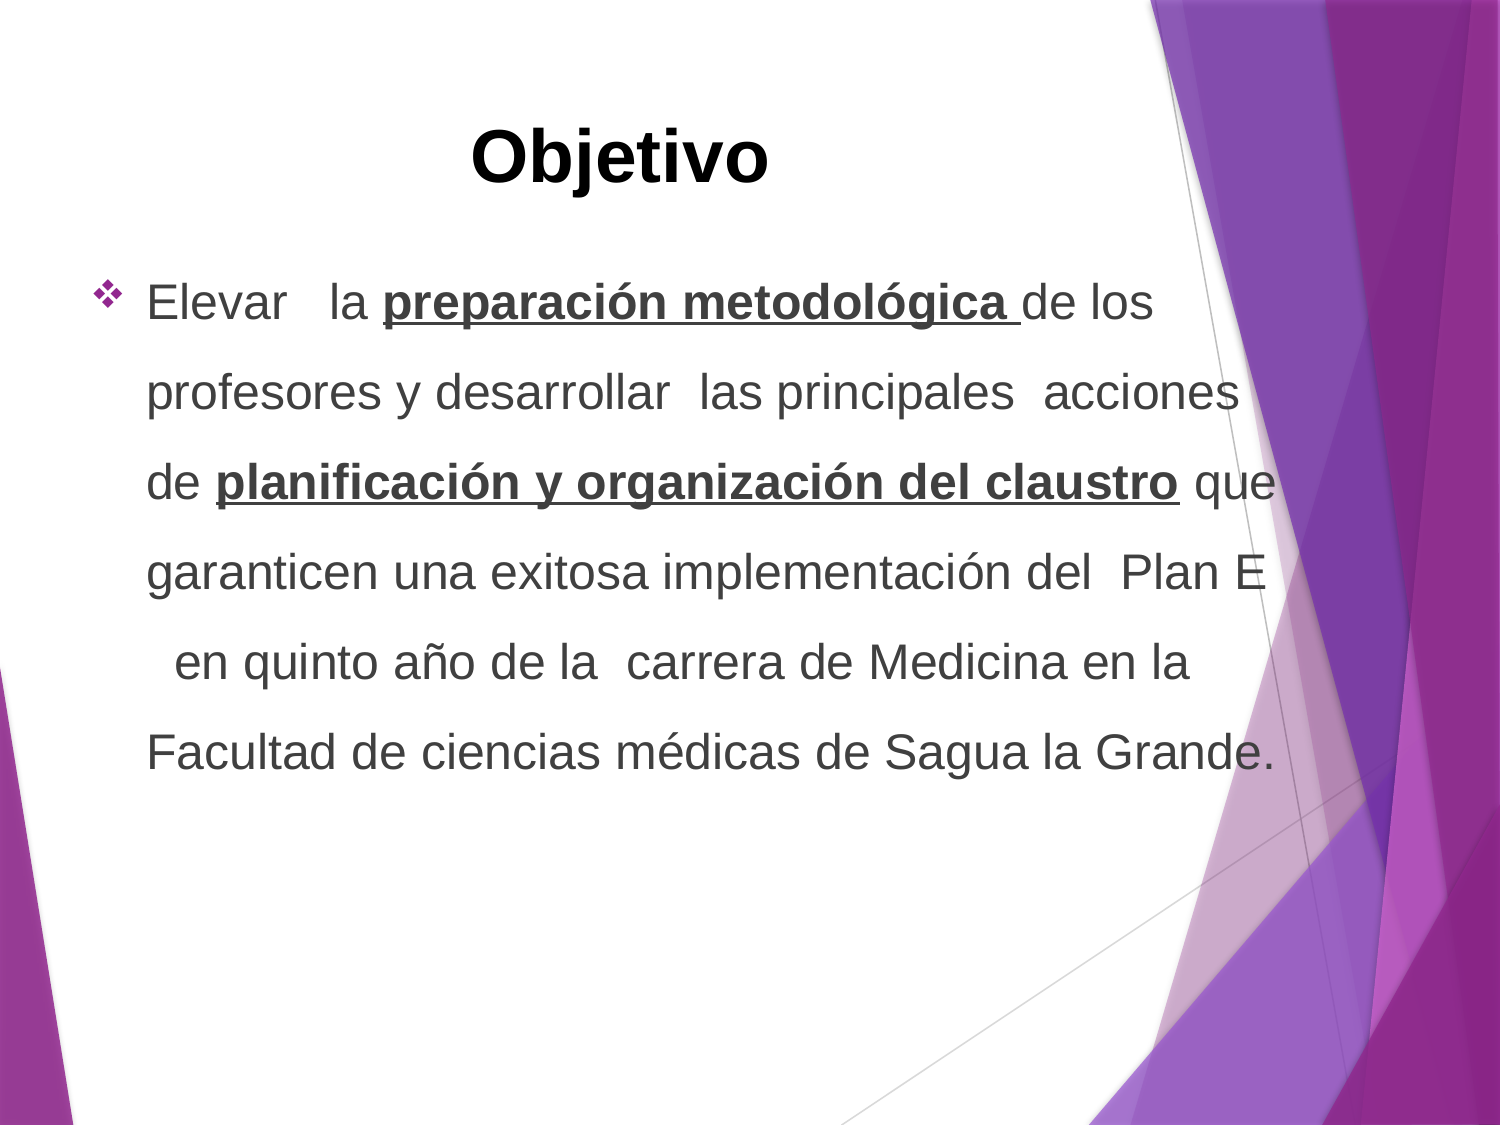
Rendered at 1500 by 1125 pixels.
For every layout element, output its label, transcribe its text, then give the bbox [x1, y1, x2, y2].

title Objetivo [99, 99, 1142, 231]
list Elevar la preparación metodológica de los profesores y desarrollar las principales acciones de planificación y organización del claustro que garanticen una exitosa implementación del Plan E en quinto año de la carrera de Medicina en la Facultad de ciencias médicas de Sagua la Grande. [75, 231, 1294, 1062]
